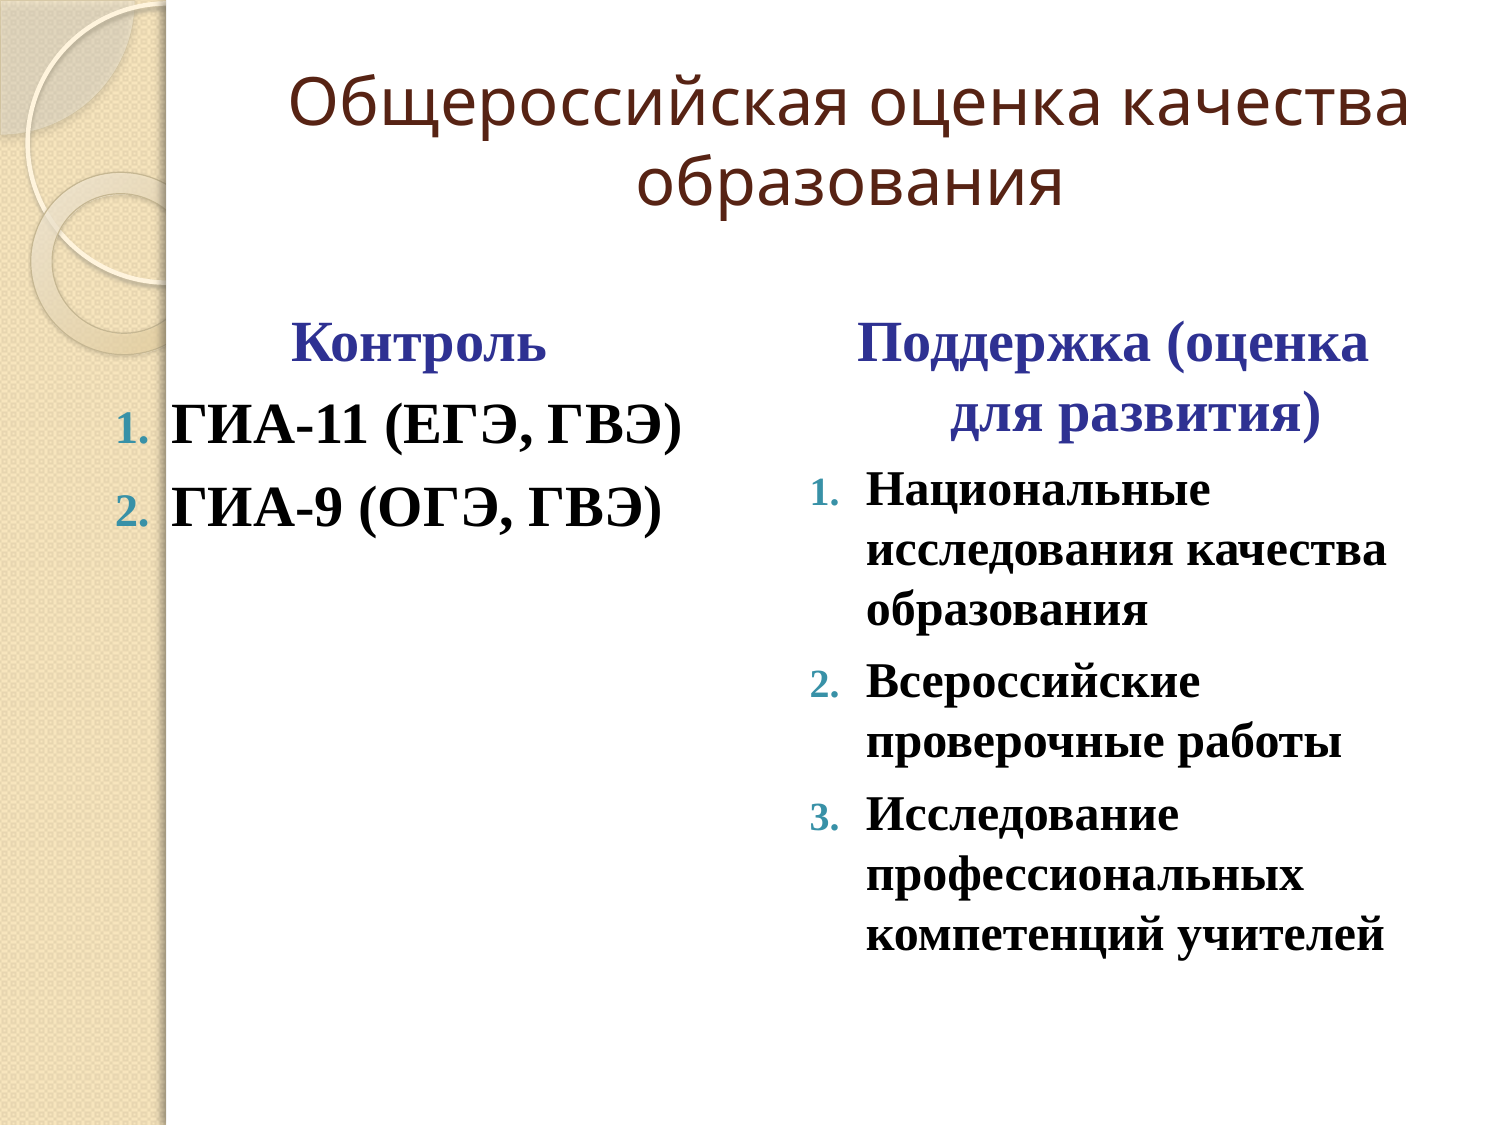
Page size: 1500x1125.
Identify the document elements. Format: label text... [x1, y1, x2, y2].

list Контроль ГИА-11 (ЕГЭ, ГВЭ) ГИА-9 (ОГЭ, ГВЭ) [99, 295, 739, 1013]
title Общероссийская оценка качества образования [235, 45, 1466, 233]
list Поддержка (оценка для развития) Национальные исследования качества образования Всероссийские проверочные работы Исследование профессиональных компетенций учителей [794, 295, 1433, 1059]
